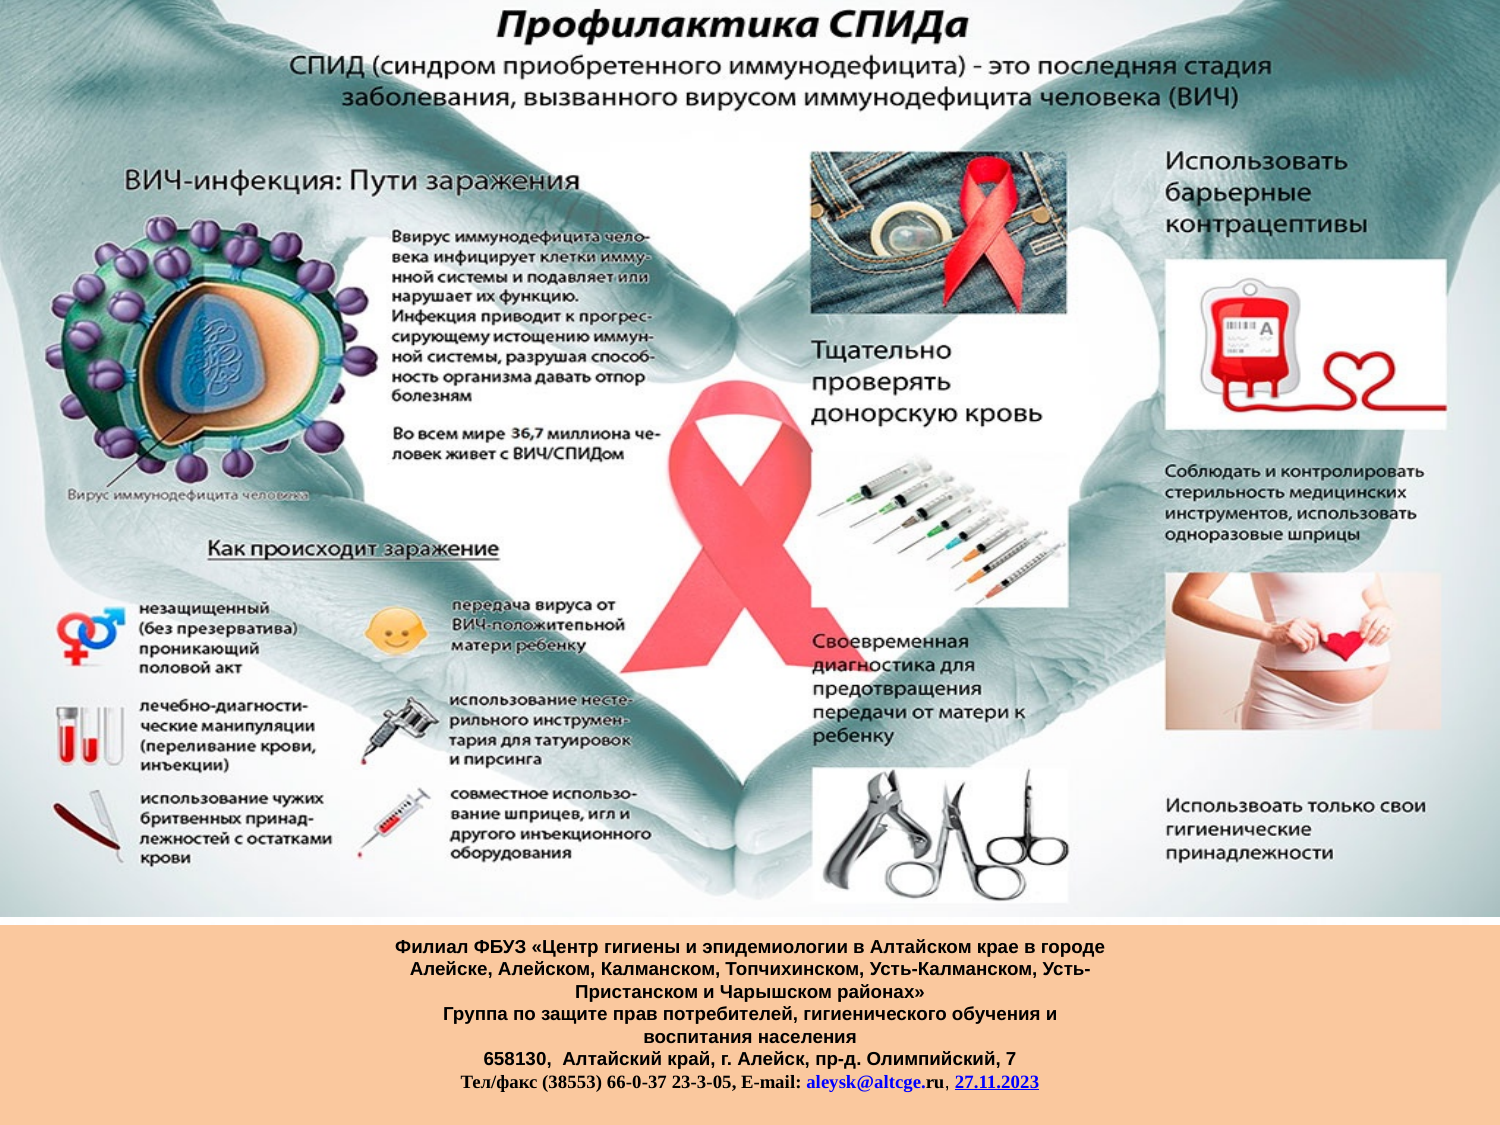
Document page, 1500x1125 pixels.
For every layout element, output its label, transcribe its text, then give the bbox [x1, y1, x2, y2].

picture [0, 0, 1500, 925]
text_box Филиал ФБУЗ «Центр гигиены и эпидемиологии в Алтайском крае в городе Алейске, Алейском, Калманском, Топчихинском, Усть-Калманском, Усть-Пристанском и Чарышском районах» Группа по защите прав потребителей, гигиенического обучения и воспитания населения 658130, Алтайский край, г. Алейск, пр-д. Олимпийский, 7 Тел/факс (38553) 66-0-37 23-3-05, E-mail: aleysk@altcge.ru, 27.11.2023 [374, 932, 1125, 1100]
